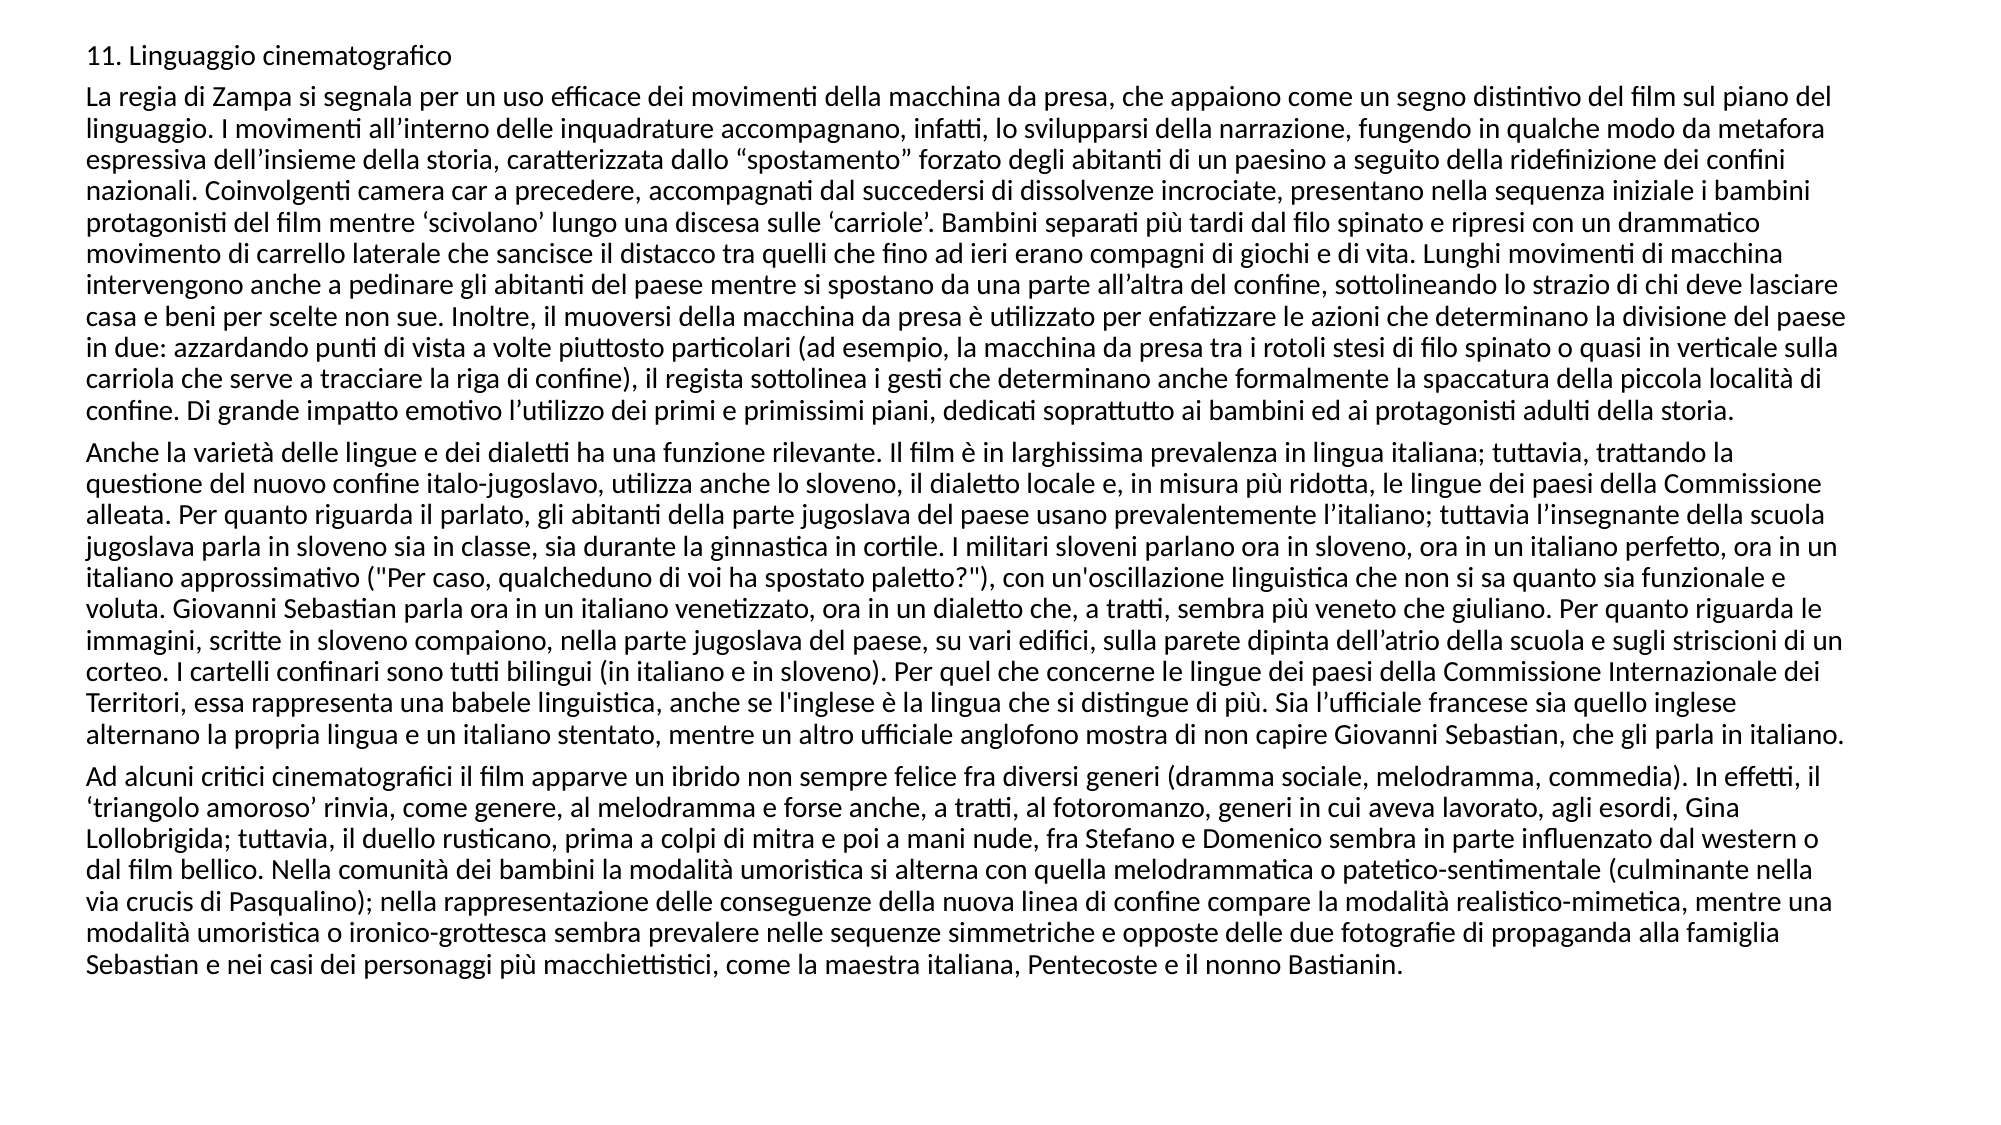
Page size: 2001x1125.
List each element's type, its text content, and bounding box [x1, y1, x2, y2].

list 11. Linguaggio cinematografico La regia di Zampa si segnala per un uso efficace dei movimenti della macchina da presa, che appaiono come un segno distintivo del film sul piano del linguaggio. I movimenti all’interno delle inquadrature accompagnano, infatti, lo svilupparsi della narrazione, fungendo in qualche modo da metafora espressiva dell’insieme della storia, caratterizzata dallo “spostamento” forzato degli abitanti di un paesino a seguito della ridefinizione dei confini nazionali. Coinvolgenti camera car a precedere, accompagnati dal succedersi di dissolvenze incrociate, presentano nella sequenza iniziale i bambini protagonisti del film mentre ‘scivolano’ lungo una discesa sulle ‘carriole’. Bambini separati più tardi dal filo spinato e ripresi con un drammatico movimento di carrello laterale che sancisce il distacco tra quelli che fino ad ieri erano compagni di giochi e di vita. Lunghi movimenti di macchina intervengono anche a pedinare gli abitanti del paese mentre si spostano da una parte all’altra del confine, sottolineando lo strazio di chi deve lasciare casa e beni per scelte non sue. Inoltre, il muoversi della macchina da presa è utilizzato per enfatizzare le azioni che determinano la divisione del paese in due: azzardando punti di vista a volte piuttosto particolari (ad esempio, la macchina da presa tra i rotoli stesi di filo spinato o quasi in verticale sulla carriola che serve a tracciare la riga di confine), il regista sottolinea i gesti che determinano anche formalmente la spaccatura della piccola località di confine. Di grande impatto emotivo l’utilizzo dei primi e primissimi piani, dedicati soprattutto ai bambini ed ai protagonisti adulti della storia. Anche la varietà delle lingue e dei dialetti ha una funzione rilevante. Il film è in larghissima prevalenza in lingua italiana; tuttavia, trattando la questione del nuovo confine italo-jugoslavo, utilizza anche lo sloveno, il dialetto locale e, in misura più ridotta, le lingue dei paesi della Commissione alleata. Per quanto riguarda il parlato, gli abitanti della parte jugoslava del paese usano prevalentemente l’italiano; tuttavia l’insegnante della scuola jugoslava parla in sloveno sia in classe, sia durante la ginnastica in cortile. I militari sloveni parlano ora in sloveno, ora in un italiano perfetto, ora in un italiano approssimativo ("Per caso, qualcheduno di voi ha spostato paletto?"), con un'oscillazione linguistica che non si sa quanto sia funzionale e voluta. Giovanni Sebastian parla ora in un italiano venetizzato, ora in un dialetto che, a tratti, sembra più veneto che giuliano. Per quanto riguarda le immagini, scritte in sloveno compaiono, nella parte jugoslava del paese, su vari edifici, sulla parete dipinta dell’atrio della scuola e sugli striscioni di un corteo. I cartelli confinari sono tutti bilingui (in italiano e in sloveno). Per quel che concerne le lingue dei paesi della Commissione Internazionale dei Territori, essa rappresenta una babele linguistica, anche se l'inglese è la lingua che si distingue di più. Sia l’ufficiale francese sia quello inglese alternano la propria lingua e un italiano stentato, mentre un altro ufficiale anglofono mostra di non capire Giovanni Sebastian, che gli parla in italiano. Ad alcuni critici cinematografici il film apparve un ibrido non sempre felice fra diversi generi (dramma sociale, melodramma, commedia). In effetti, il ‘triangolo amoroso’ rinvia, come genere, al melodramma e forse anche, a tratti, al fotoromanzo, generi in cui aveva lavorato, agli esordi, Gina Lollobrigida; tuttavia, il duello rusticano, prima a colpi di mitra e poi a mani nude, fra Stefano e Domenico sembra in parte influenzato dal western o dal film bellico. Nella comunità dei bambini la modalità umoristica si alterna con quella melodrammatica o patetico-sentimentale (culminante nella via crucis di Pasqualino); nella rappresentazione delle conseguenze della nuova linea di confine compare la modalità realistico-mimetica, mentre una modalità umoristica o ironico-grottesca sembra prevalere nelle sequenze simmetriche e opposte delle due fotografie di propaganda alla famiglia Sebastian e nei casi dei personaggi più macchiettistici, come la maestra italiana, Pentecoste e il nonno Bastianin. [70, 32, 1863, 1063]
